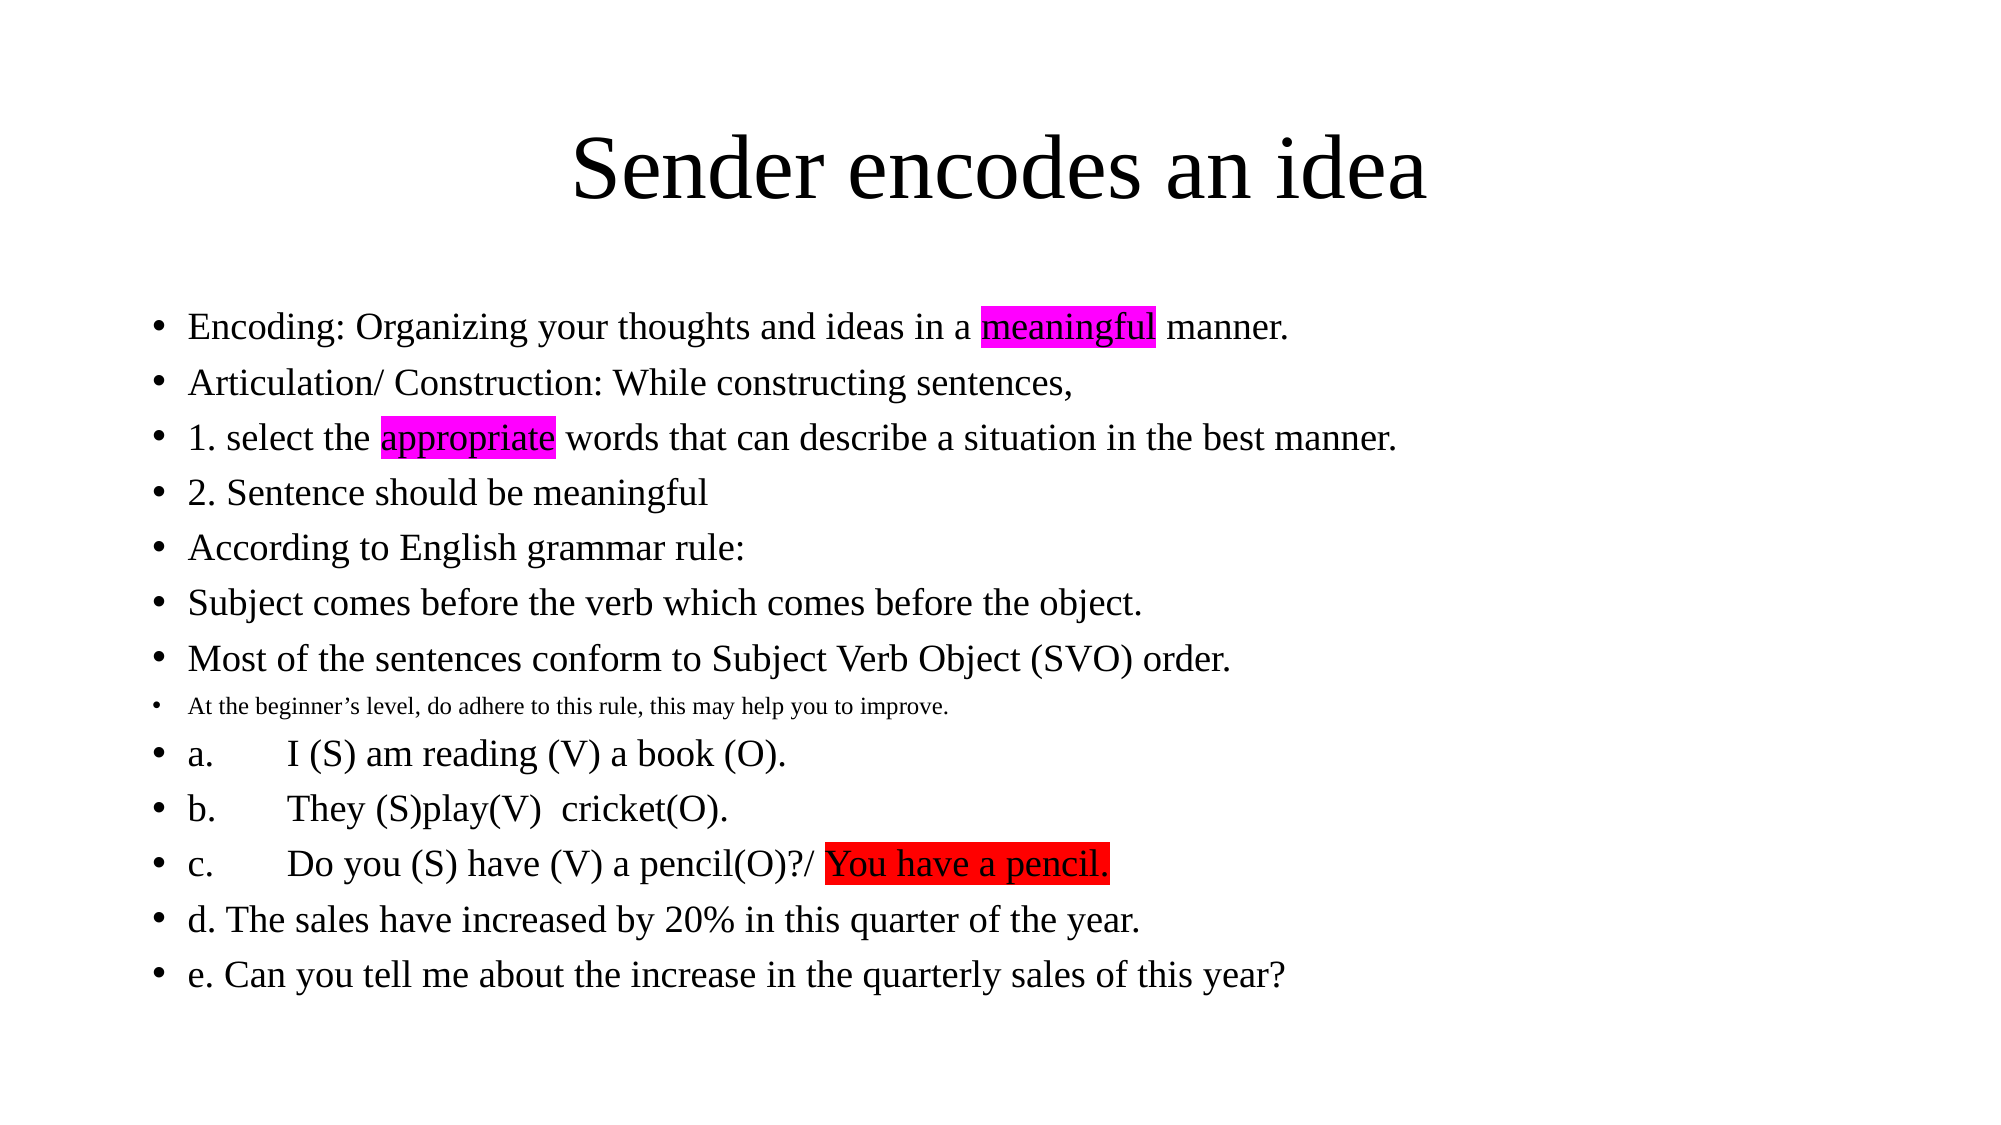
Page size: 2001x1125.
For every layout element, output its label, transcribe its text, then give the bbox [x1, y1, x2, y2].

title Sender encodes an idea [137, 59, 1863, 278]
list Encoding: Organizing your thoughts and ideas in a meaningful manner. Articulation/ Construction: While constructing sentences, 1. select the appropriate words that can describe a situation in the best manner. 2. Sentence should be meaningful According to English grammar rule: Subject comes before the verb which comes before the object. Most of the sentences conform to Subject Verb Object (SVO) order. At the beginner’s level, do adhere to this rule, this may help you to improve. a. I (S) am reading (V) a book (O). b. They (S)play(V) cricket(O). c. Do you (S) have (V) a pencil(O)?/ You have a pencil. d. The sales have increased by 20% in this quarter of the year. e. Can you tell me about the increase in the quarterly sales of this year? [137, 299, 1863, 1014]
